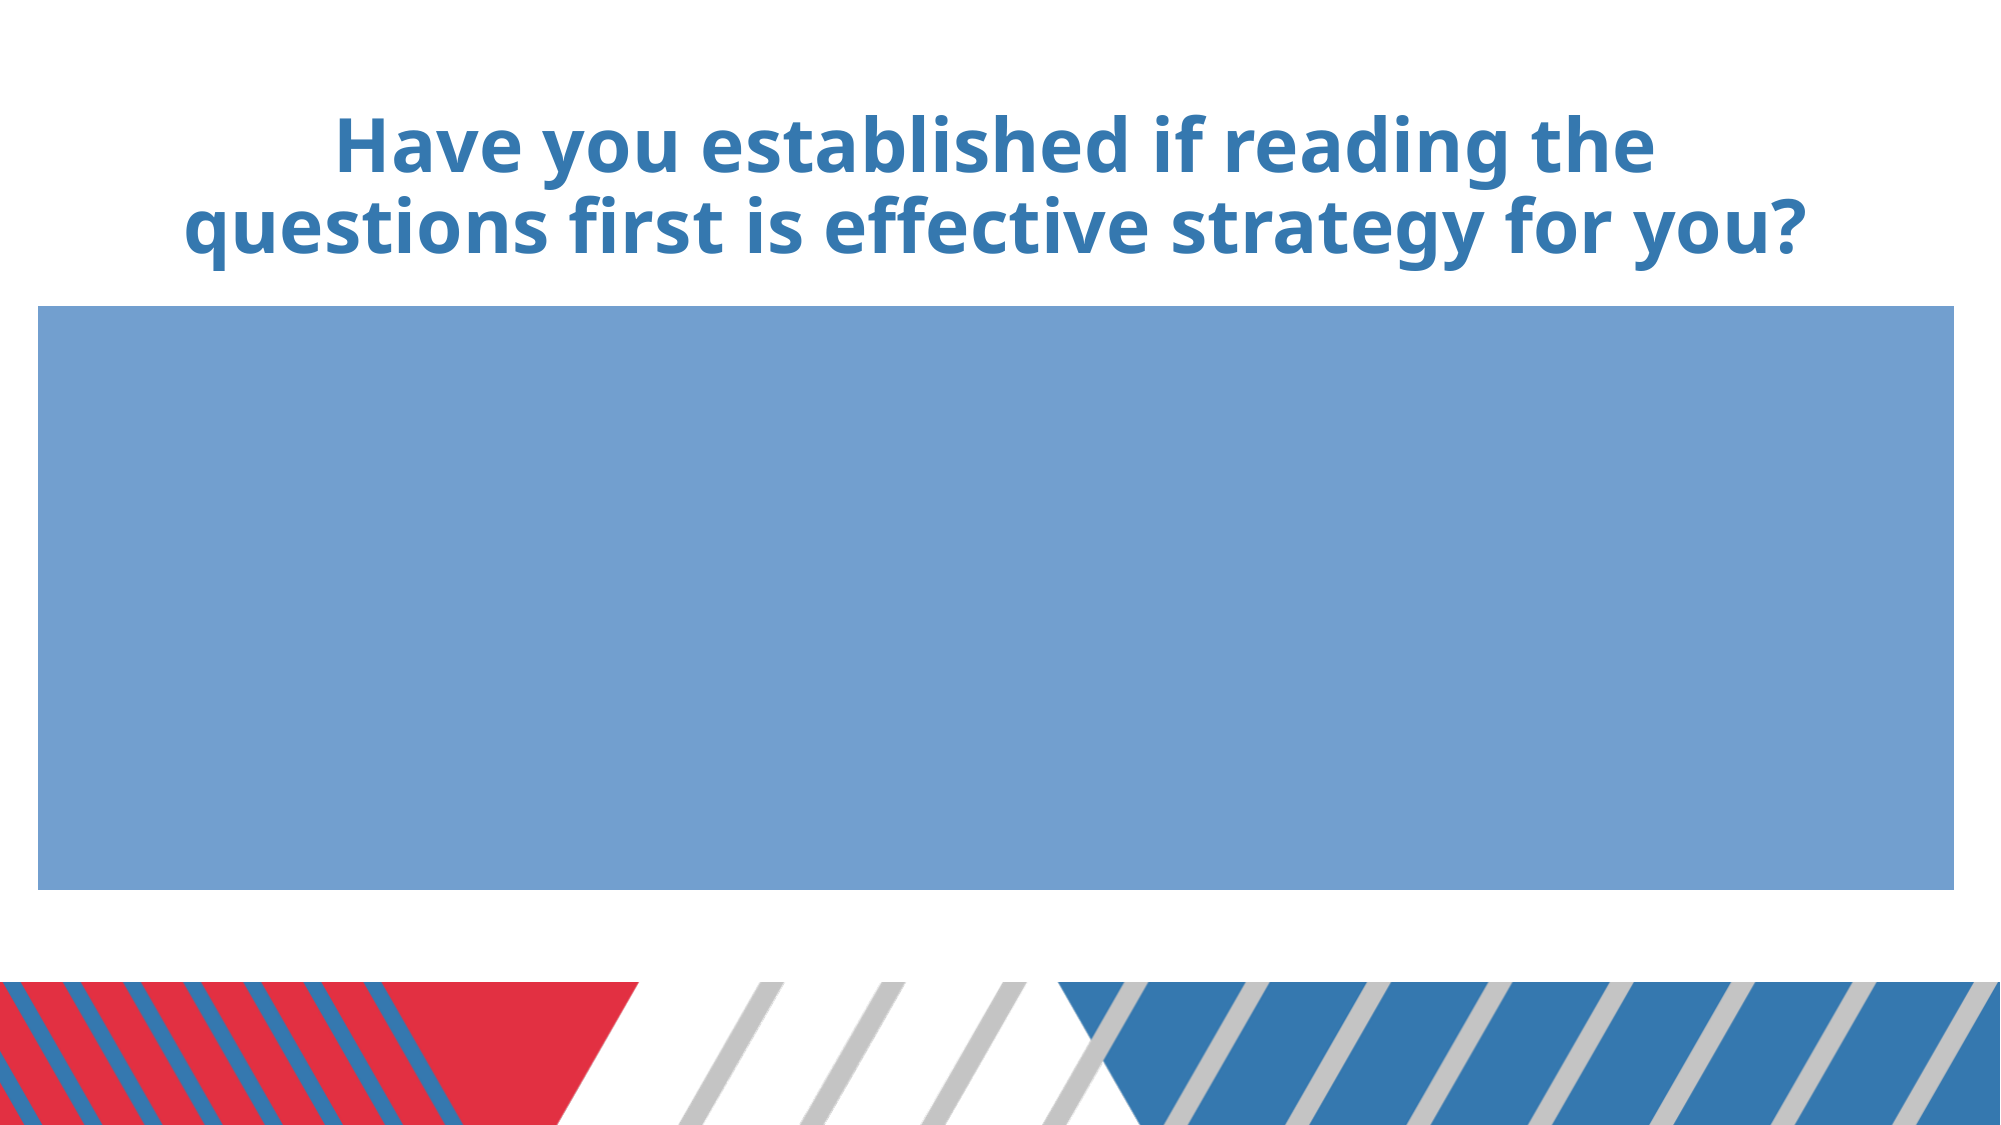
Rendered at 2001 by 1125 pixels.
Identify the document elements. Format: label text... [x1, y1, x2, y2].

title Have you established if reading the questions first is effective strategy for you? [127, 100, 1865, 280]
picture [0, 982, 2000, 1125]
